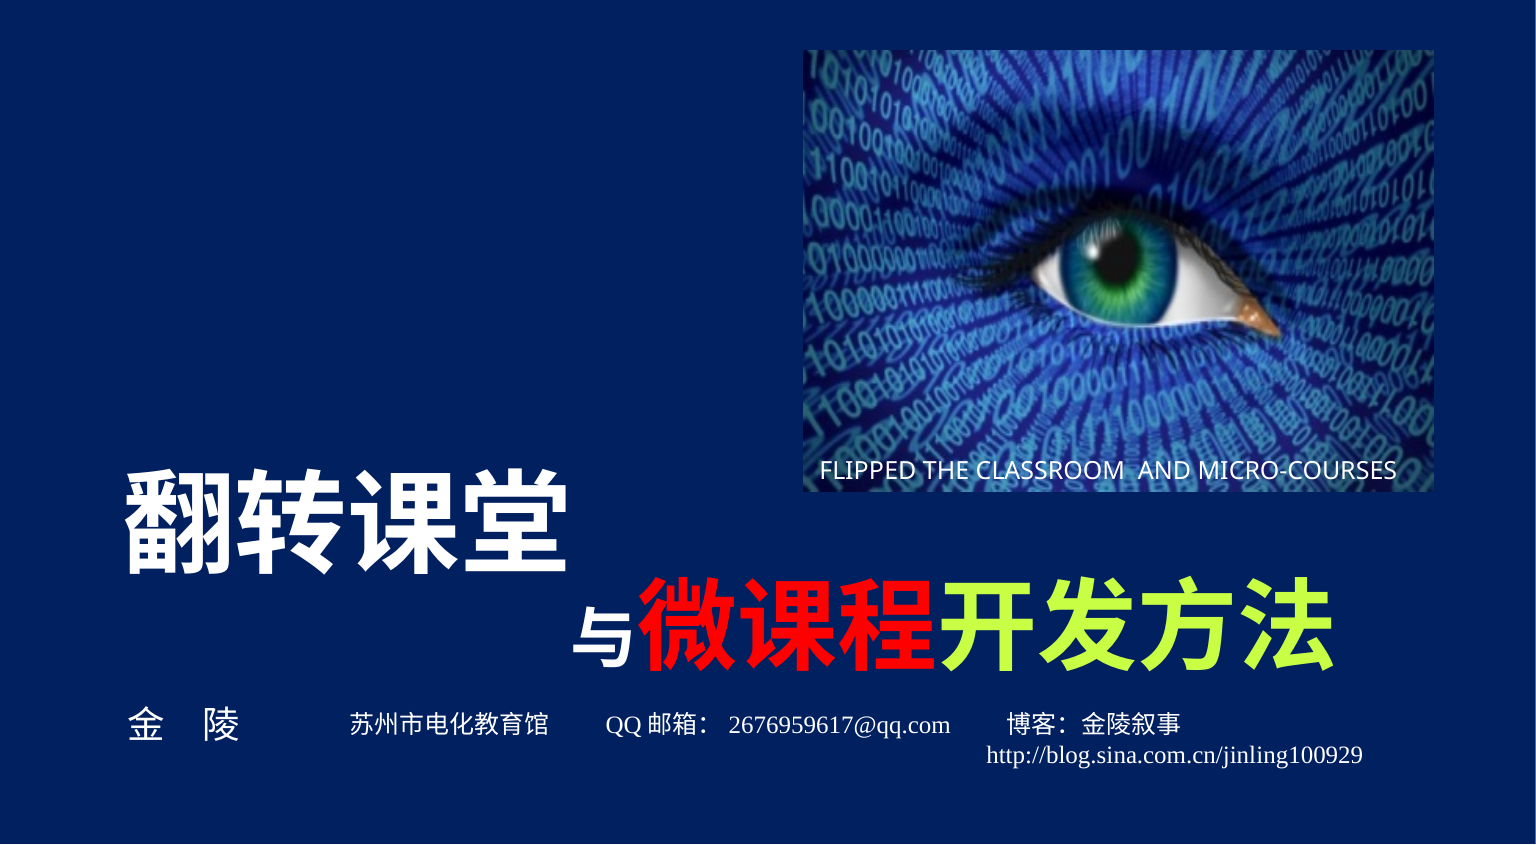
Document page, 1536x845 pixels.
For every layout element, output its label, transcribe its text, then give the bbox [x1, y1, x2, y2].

text_box 金 陵 [114, 694, 253, 753]
picture [803, 49, 1435, 492]
text_box 翻转课堂 [107, 444, 588, 595]
text_box 苏州市电化教育馆 QQ邮箱：2676959617@qq.com 博客：金陵叙事 http://blog.sina.com.cn/jinling100929 [336, 702, 1536, 805]
text_box 与微课程开发方法 [547, 550, 1361, 694]
